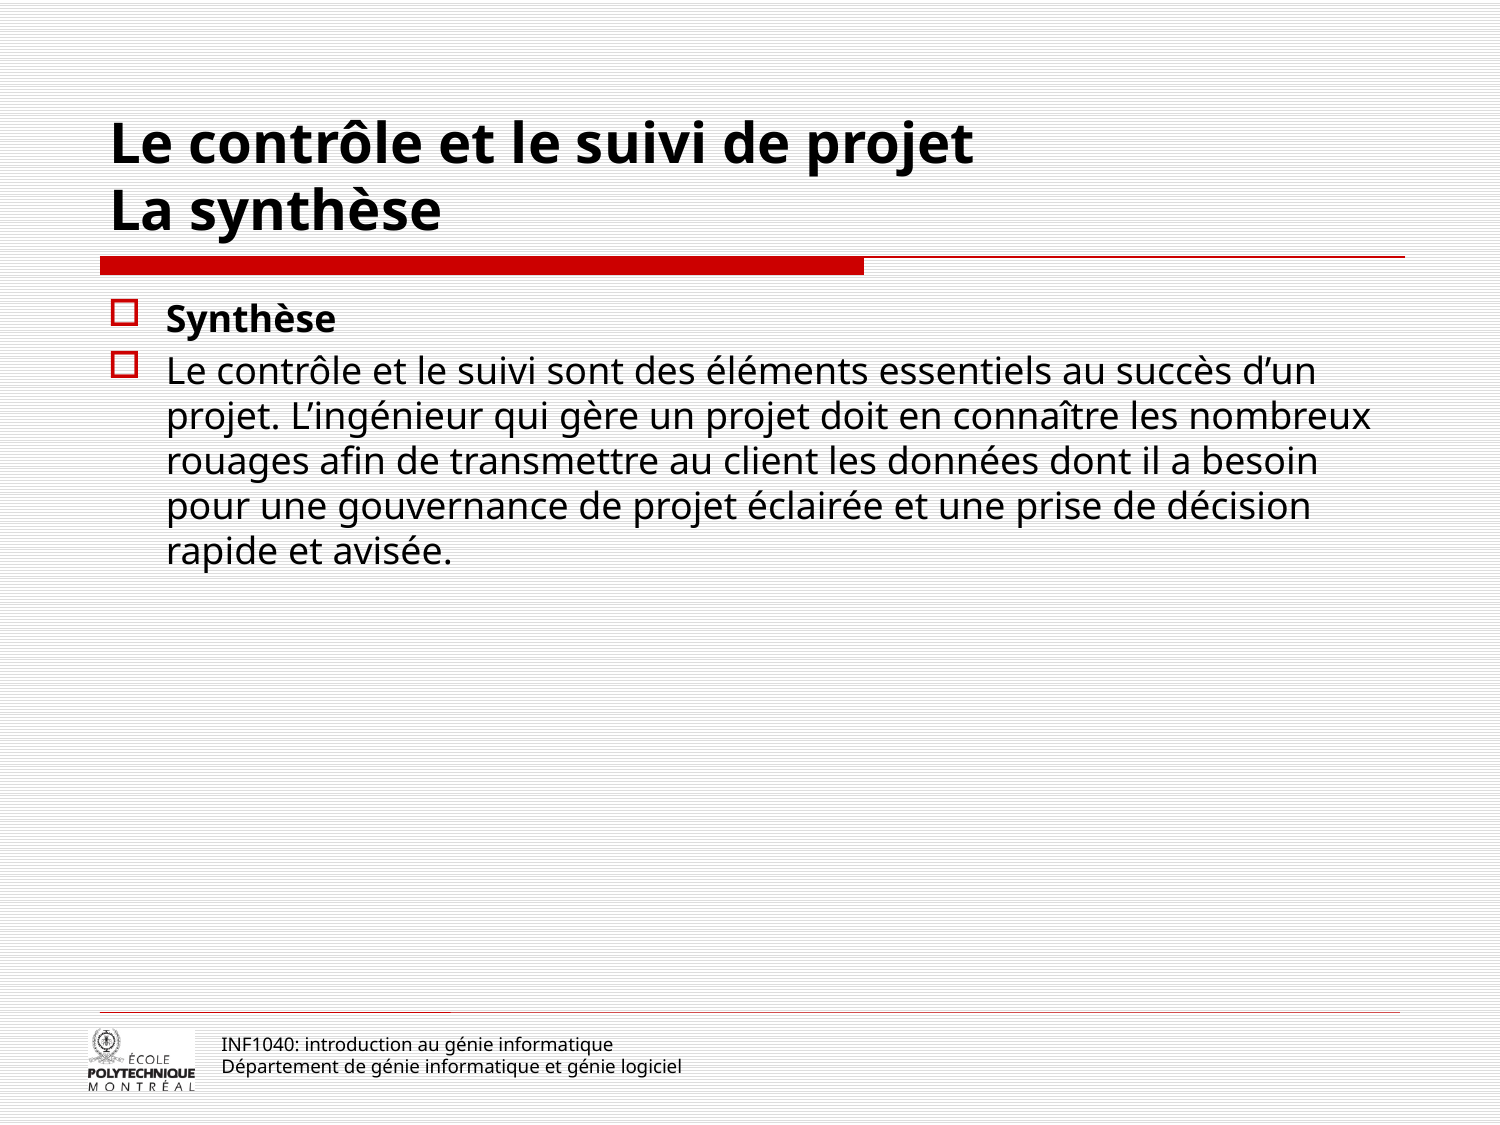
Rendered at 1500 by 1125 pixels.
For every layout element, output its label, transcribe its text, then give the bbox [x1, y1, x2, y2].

picture [88, 1028, 195, 1091]
title Le contrôle et le suivi de projet La synthèse [94, 50, 1407, 250]
list Synthèse Le contrôle et le suivi sont des éléments essentiels au succès d’un projet. L’ingénieur qui gère un projet doit en connaître les nombreux rouages afin de transmettre au client les données dont il a besoin pour une gouvernance de projet éclairée et une prise de décision rapide et avisée. [92, 287, 1406, 988]
footer INF1040: introduction au génie informatique Département de génie informatique et génie logiciel [206, 1024, 988, 1101]
